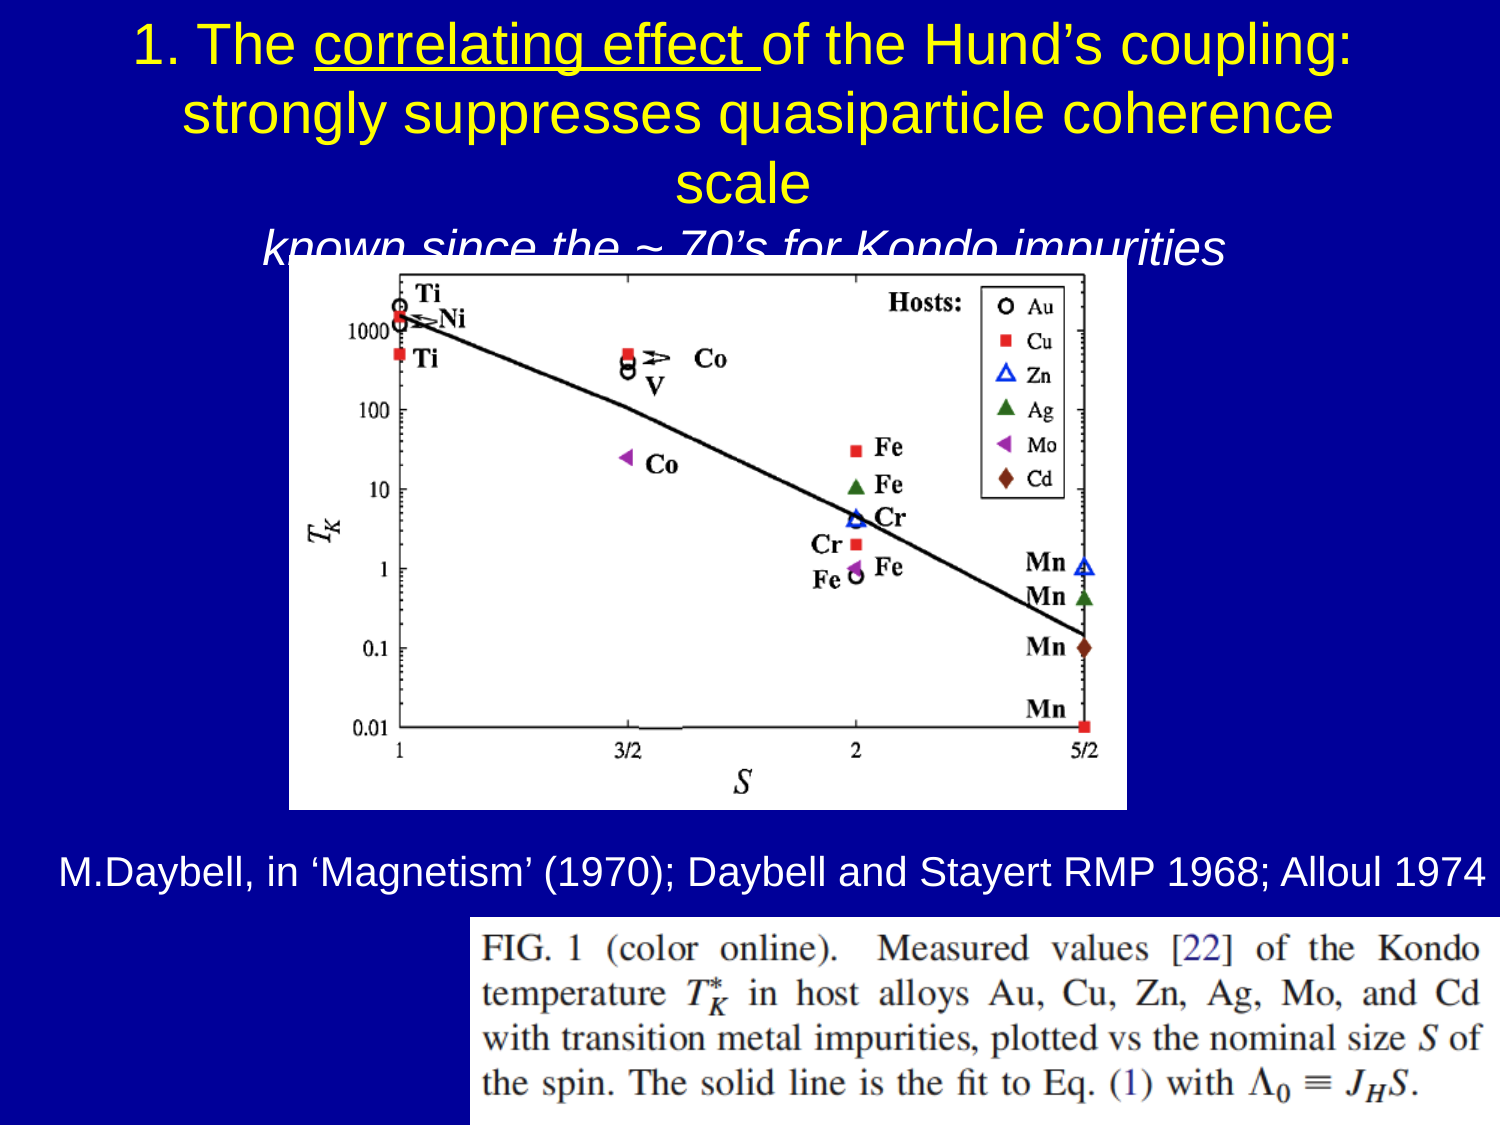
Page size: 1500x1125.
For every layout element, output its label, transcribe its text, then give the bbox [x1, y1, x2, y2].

picture [289, 255, 1127, 810]
title 1. The correlating effect of the Hund’s coupling: strongly suppresses quasiparticle coherence scale known since the ~ 70’s for Kondo impurities [76, 77, 1427, 204]
text_box M.Daybell, in ‘Magnetism’ (1970); Daybell and Stayert RMP 1968; Alloul 1974 [43, 837, 1500, 903]
picture [470, 916, 1500, 1125]
